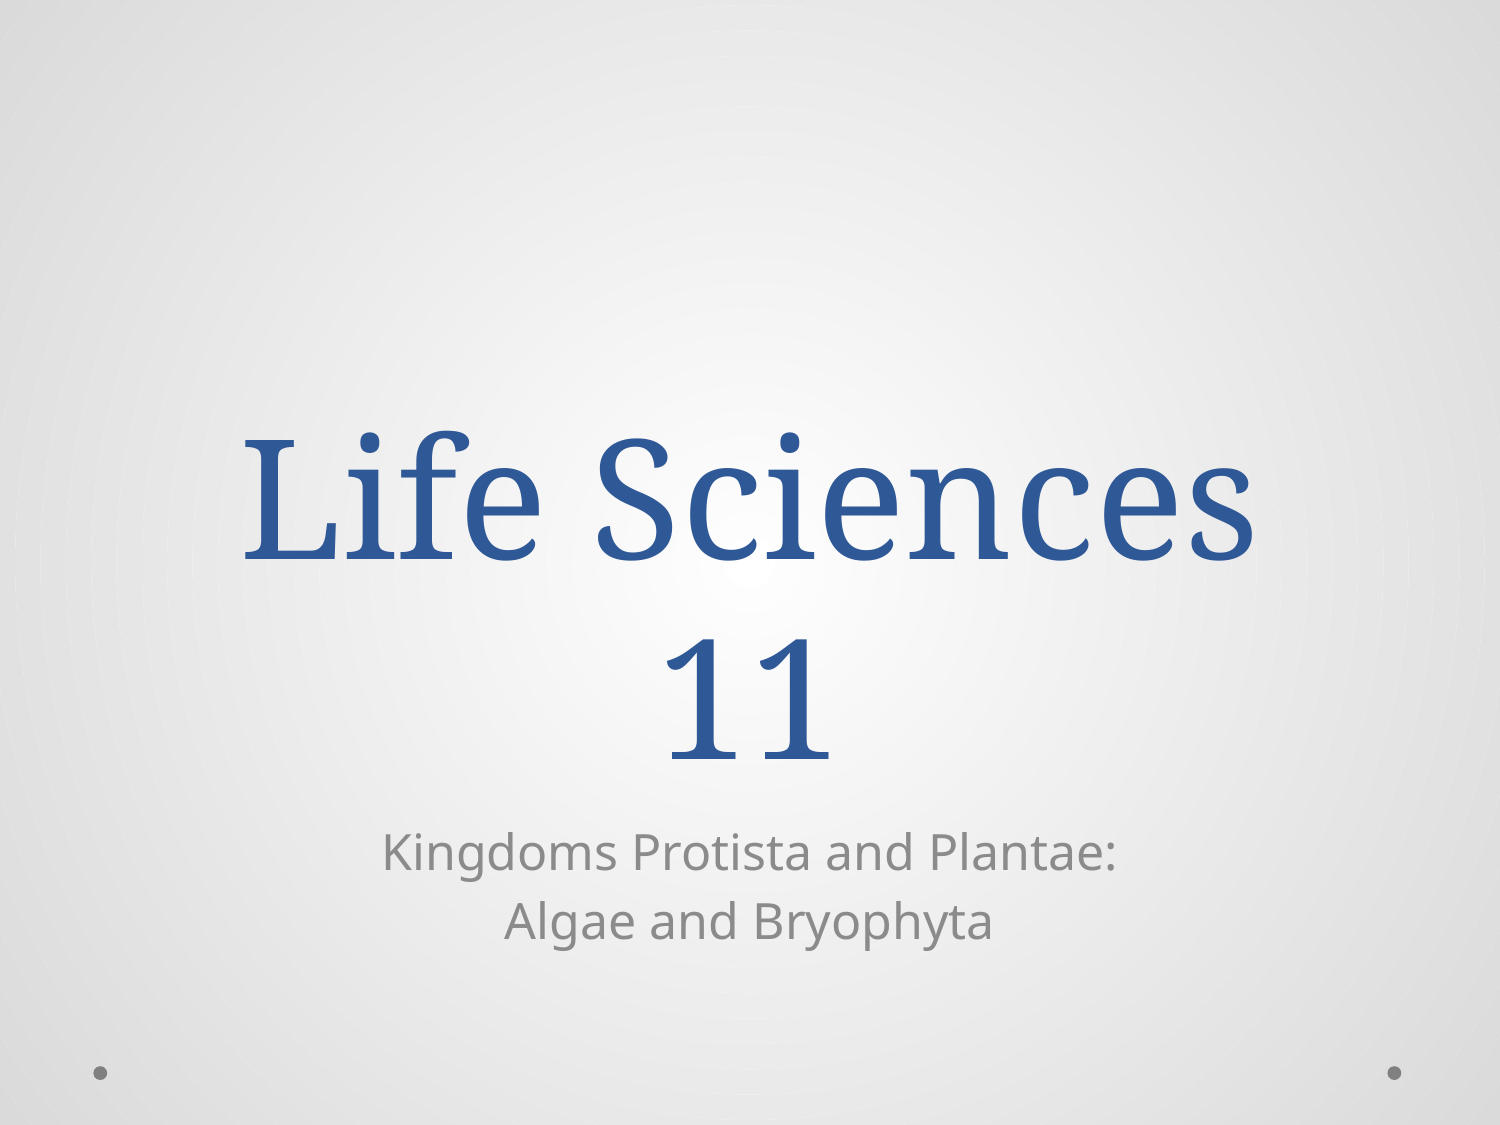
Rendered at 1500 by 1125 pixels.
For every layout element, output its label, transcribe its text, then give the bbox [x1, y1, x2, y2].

title Life Sciences 11 [112, 99, 1388, 800]
subtitle Kingdoms Protista and Plantae: Algae and Bryophyta [225, 812, 1275, 1013]
